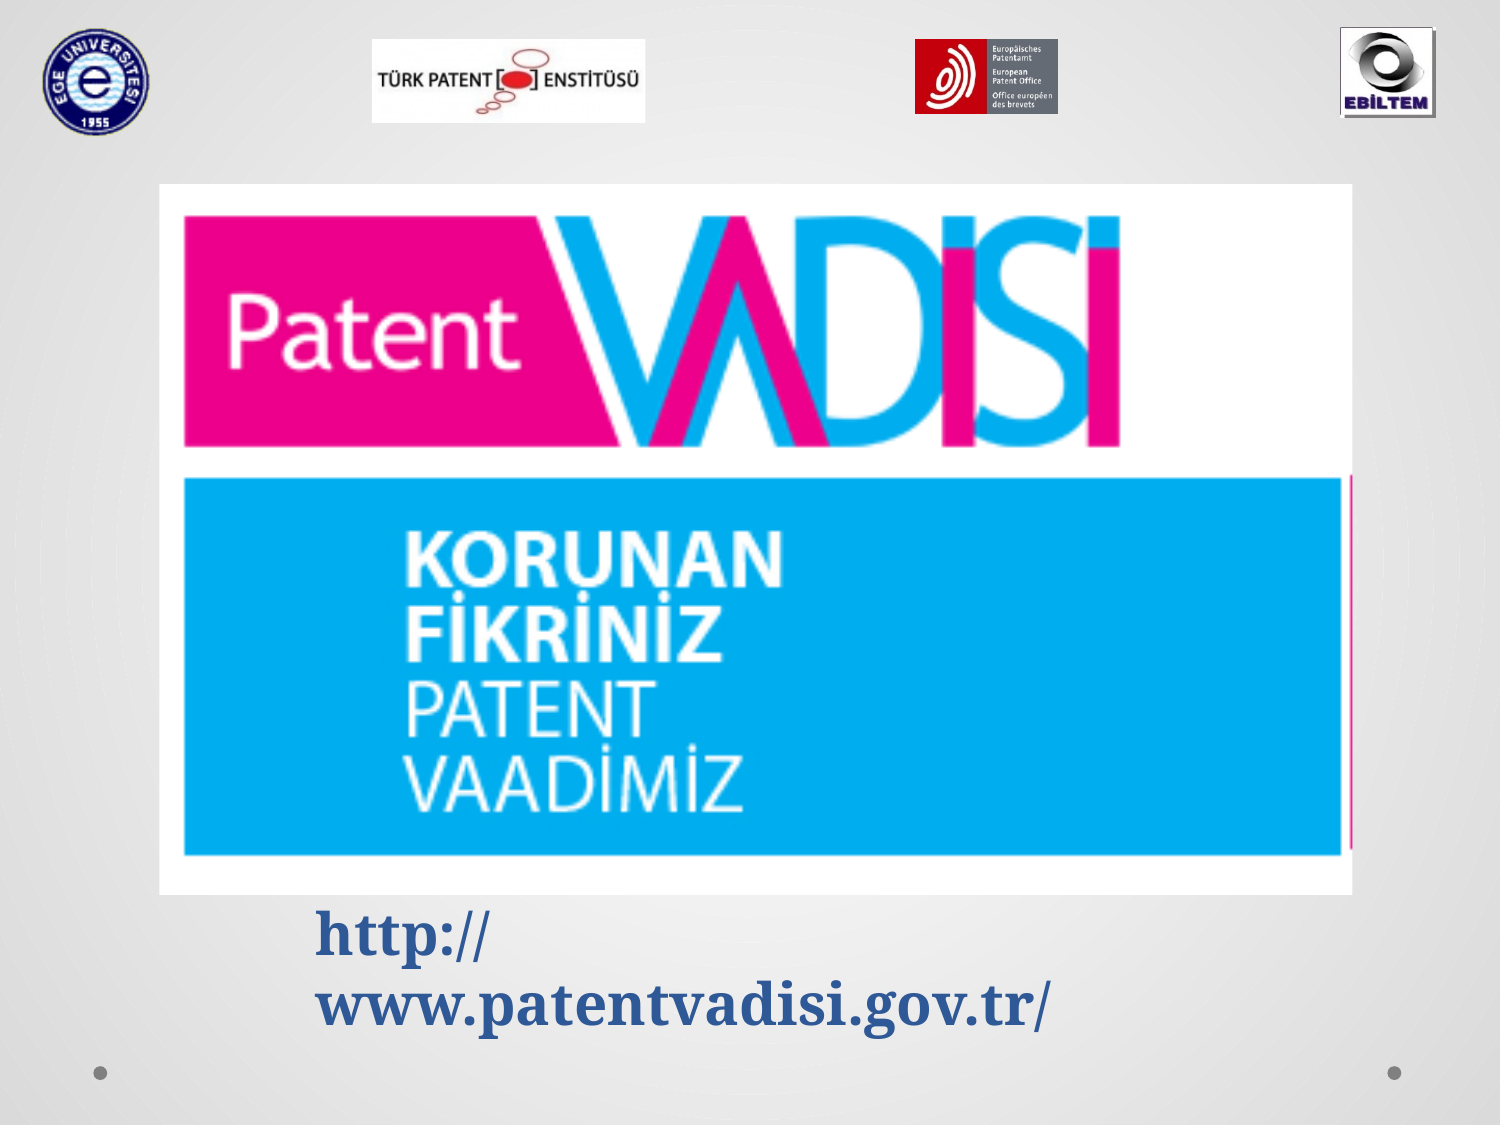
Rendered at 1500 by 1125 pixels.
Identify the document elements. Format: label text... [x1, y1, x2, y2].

picture [159, 184, 1353, 896]
picture [915, 39, 1058, 114]
text_box http://www.patentvadisi.gov.tr/ [301, 904, 1235, 1045]
picture [1340, 27, 1436, 118]
picture [371, 39, 646, 123]
picture [41, 27, 152, 138]
